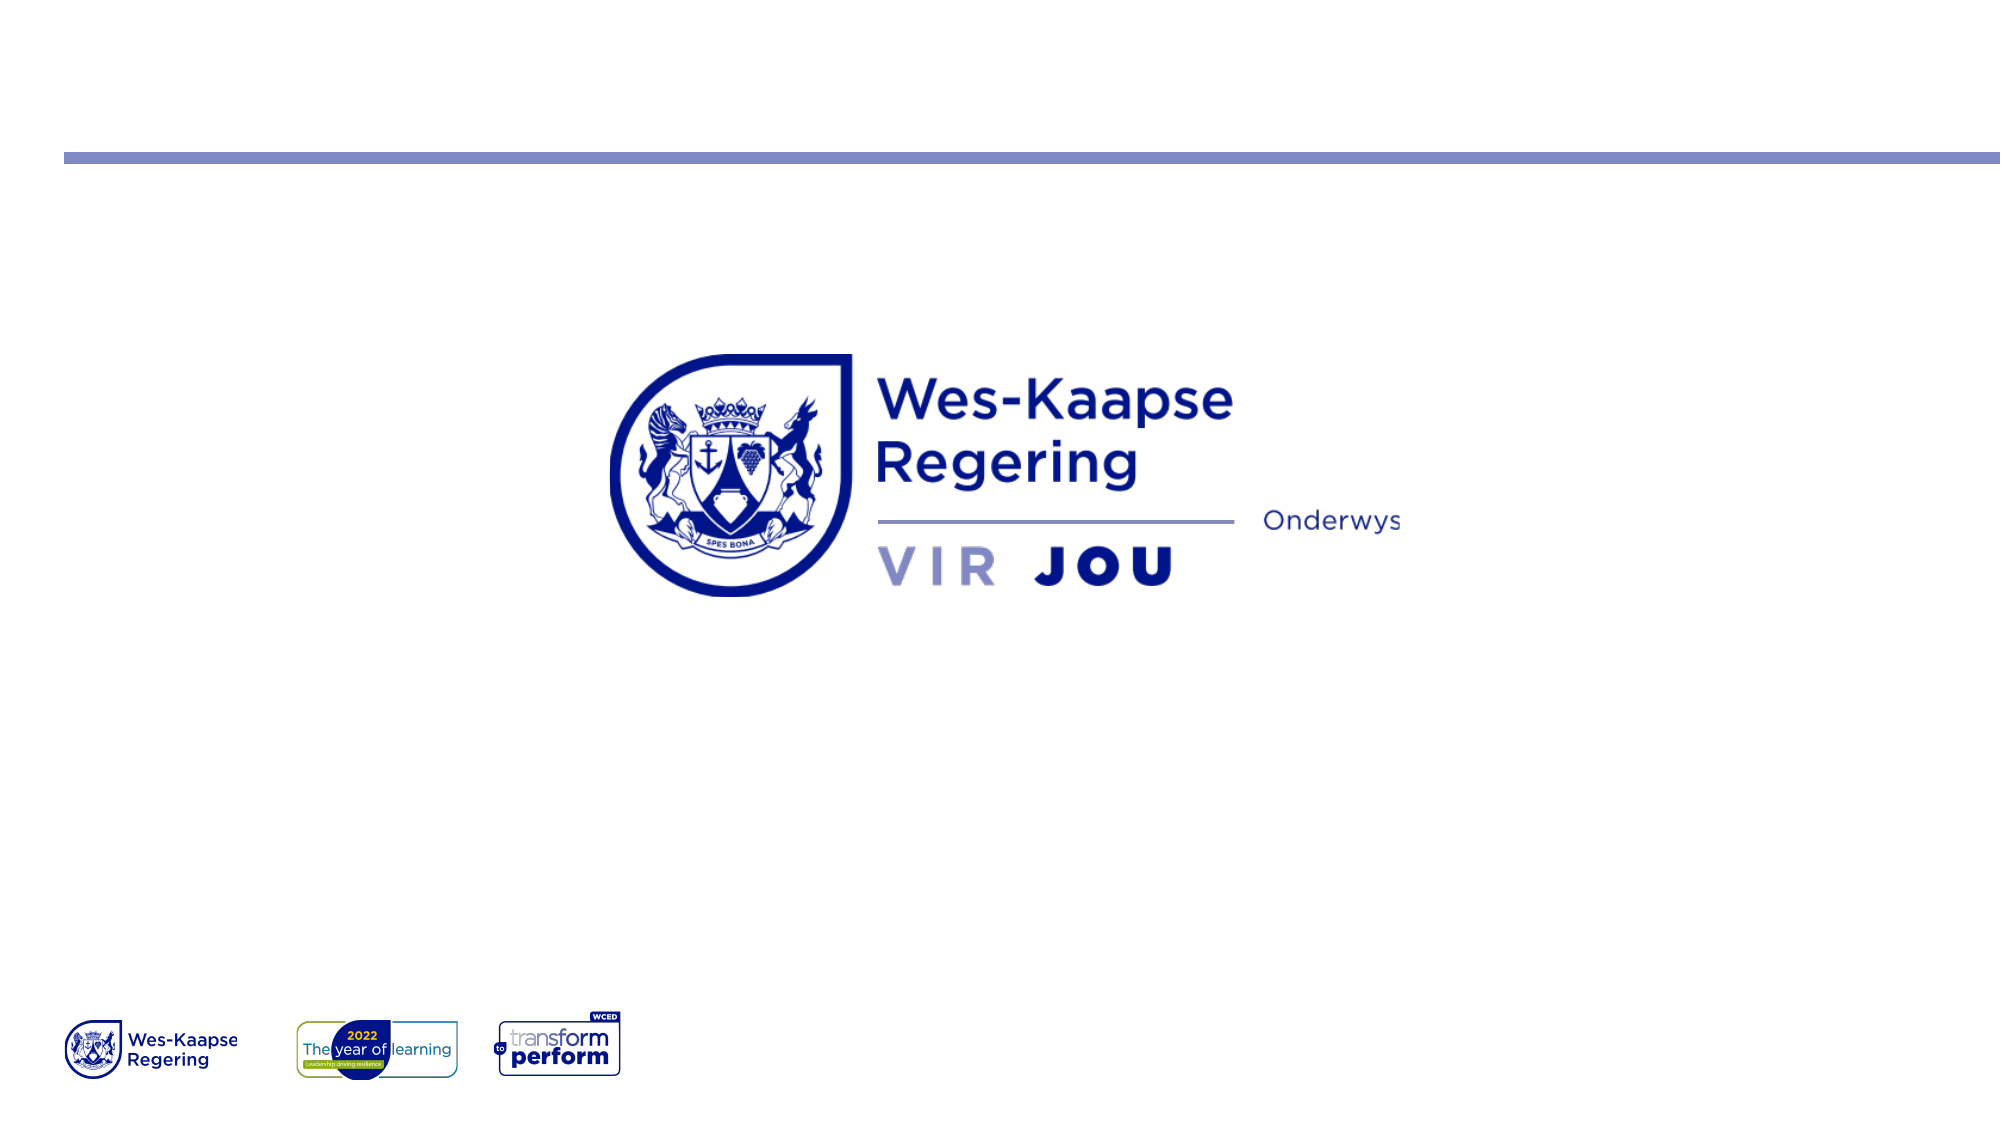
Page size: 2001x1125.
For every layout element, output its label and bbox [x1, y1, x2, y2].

picture [64, 152, 2000, 164]
picture [609, 354, 1400, 597]
